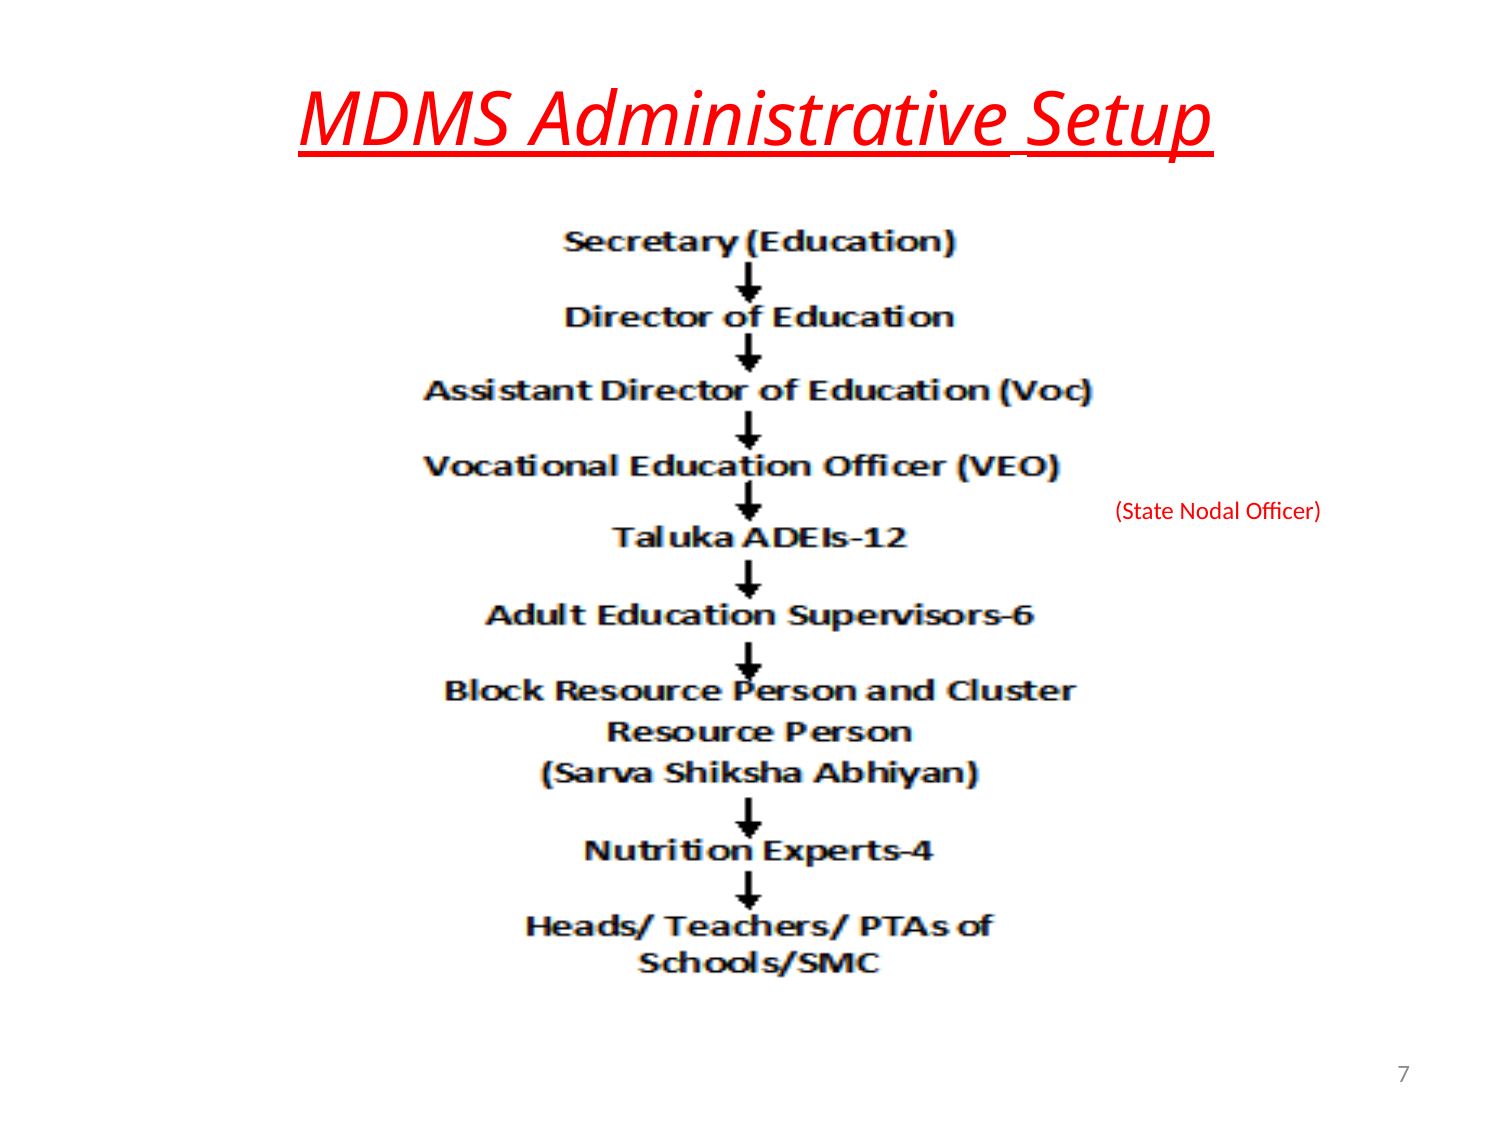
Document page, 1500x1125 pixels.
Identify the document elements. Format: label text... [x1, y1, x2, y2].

title MDMS Administrative Setup [62, 24, 1450, 207]
text_box (State Nodal Officer) [1179, 487, 1350, 533]
slide_number 7 [1074, 1042, 1425, 1103]
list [337, 187, 1176, 1038]
